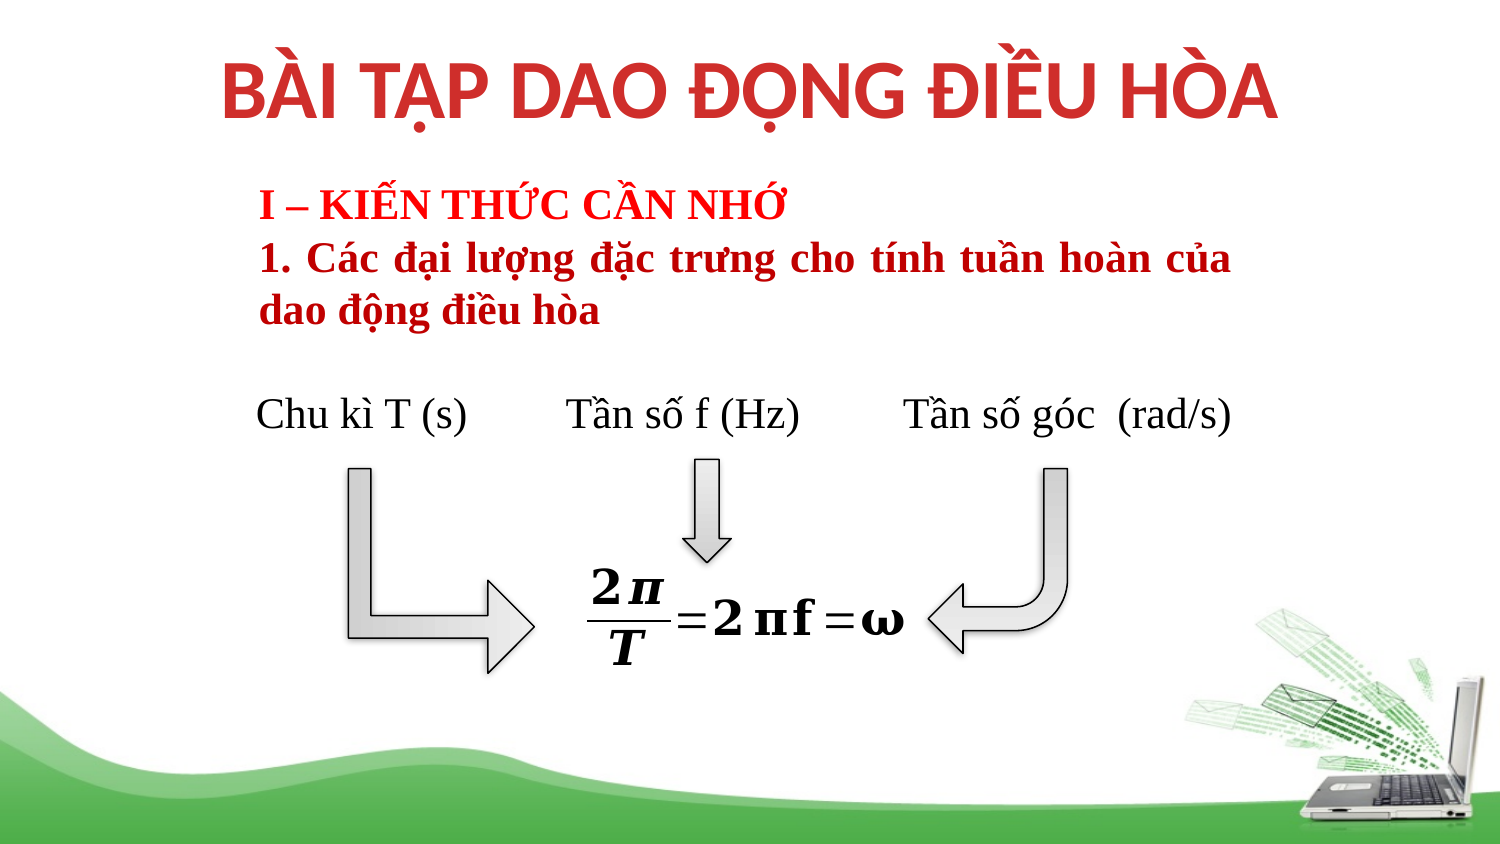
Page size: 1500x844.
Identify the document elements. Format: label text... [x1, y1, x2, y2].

text_box Chu kì T (s) [240, 377, 483, 445]
picture [0, 0, 1500, 844]
text_box Tần số f (Hz) [550, 377, 816, 445]
text_box [927, 467, 1069, 655]
text_box [682, 458, 732, 564]
text_box I – KIẾN THỨC CẦN NHỚ 1. Các đại lượng đặc trưng cho tính tuần hoàn của dao động điều hòa [243, 168, 1247, 341]
text_box [347, 467, 535, 674]
text_box BÀI TẬP DAO ĐỘNG ĐIỀU HÒA [208, 28, 1292, 141]
